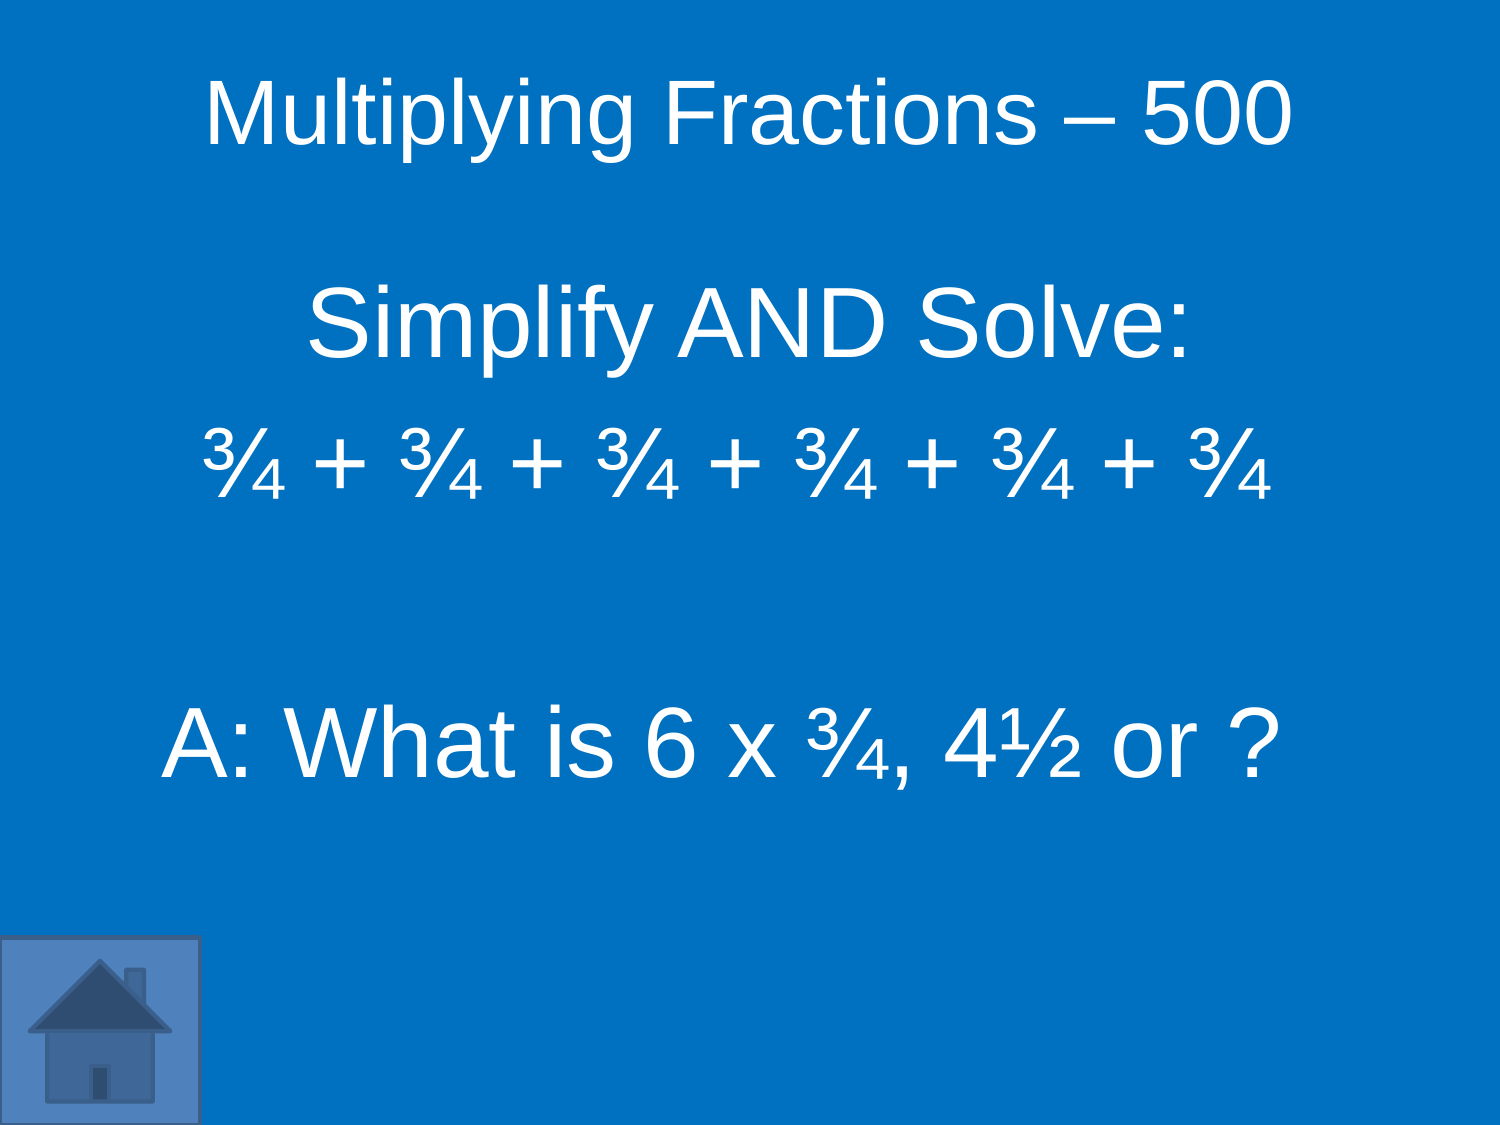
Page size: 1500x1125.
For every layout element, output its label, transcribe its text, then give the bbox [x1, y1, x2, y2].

text_box [0, 935, 202, 1125]
text_box Multiplying Fractions – 500 [74, 45, 1425, 233]
